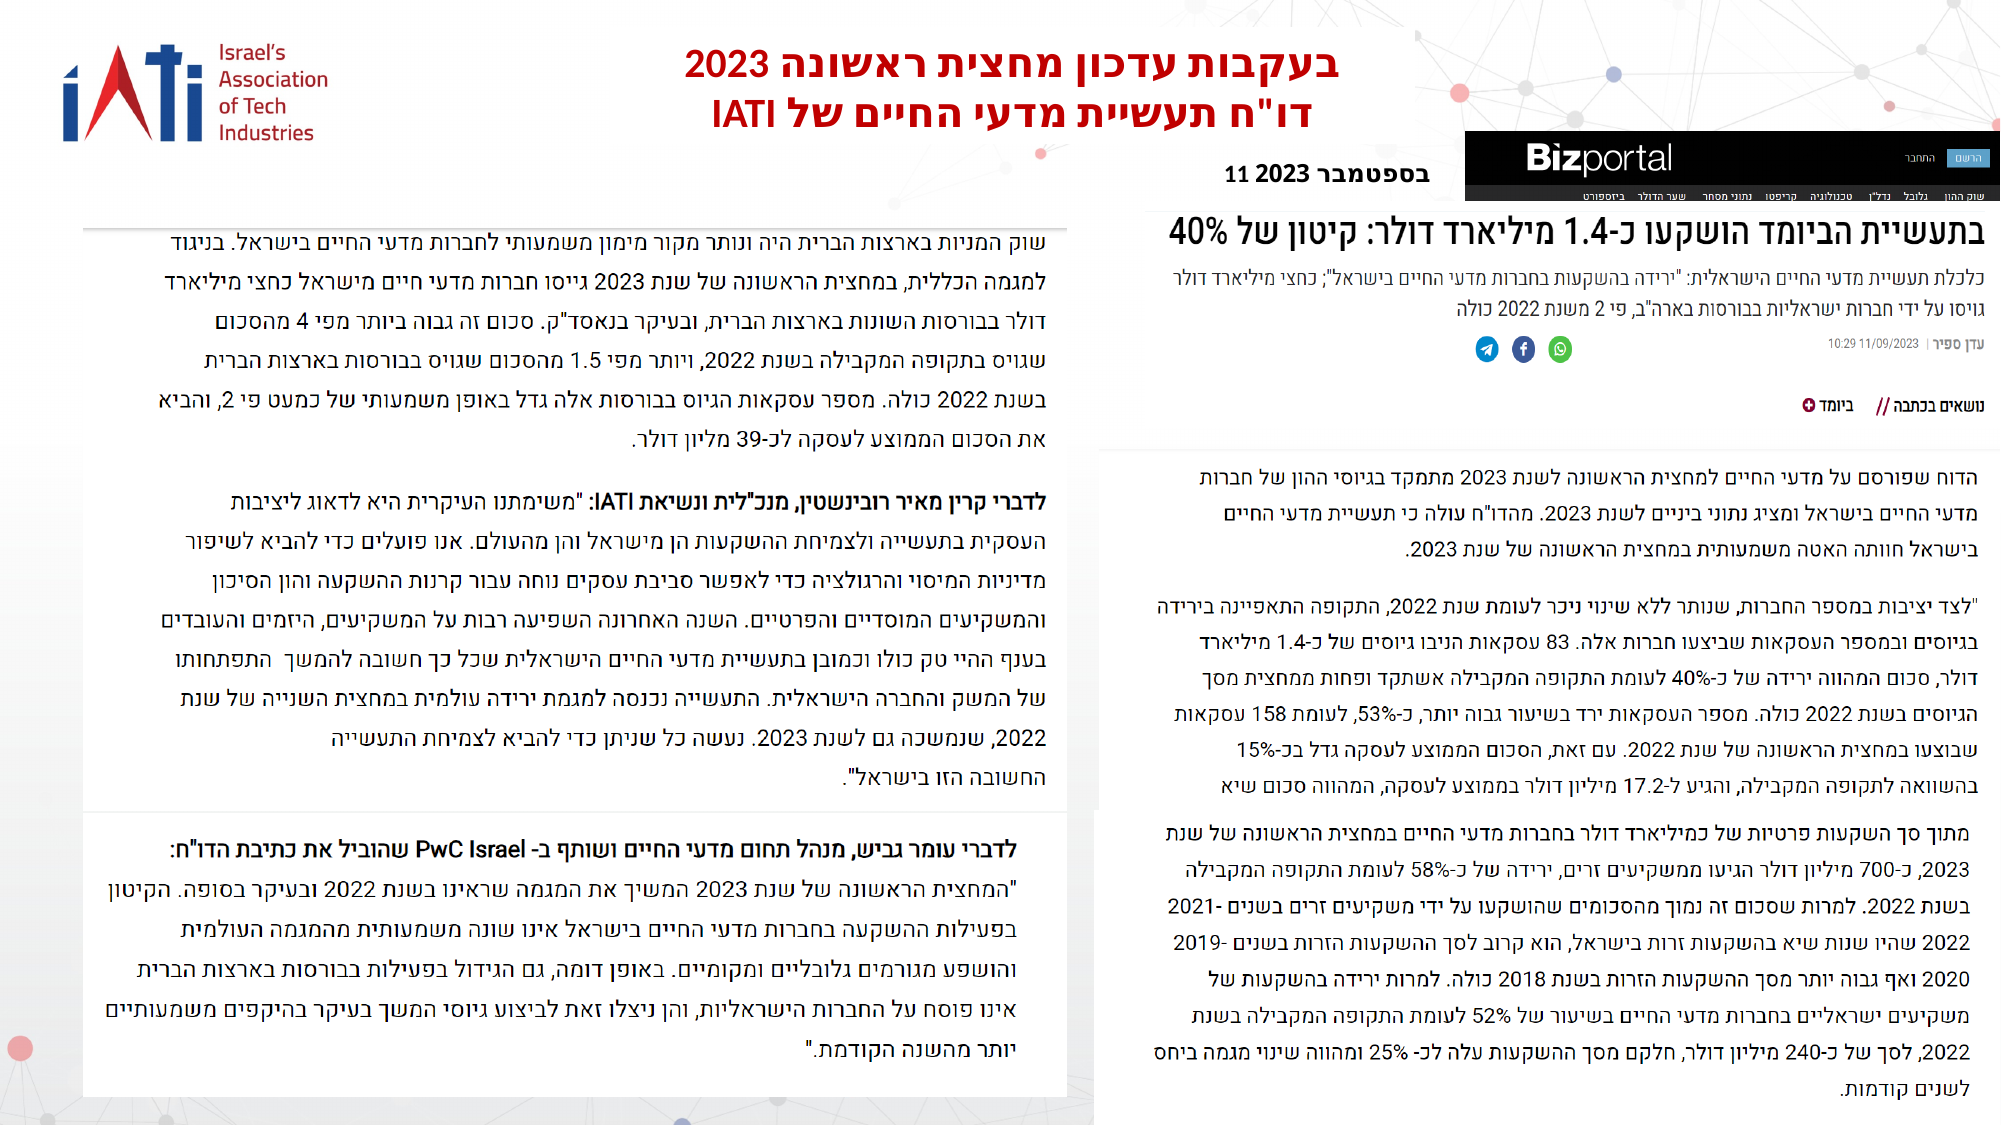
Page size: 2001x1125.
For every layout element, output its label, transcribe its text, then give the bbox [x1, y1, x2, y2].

text_box 11 בספטמבר 2023 [1208, 150, 1446, 196]
picture [0, 0, 2001, 1125]
text_box בעקבות עדכון מחצית ראשונה 2023 דו"ח תעשיית מדעי החיים של IATI [610, 27, 1415, 144]
